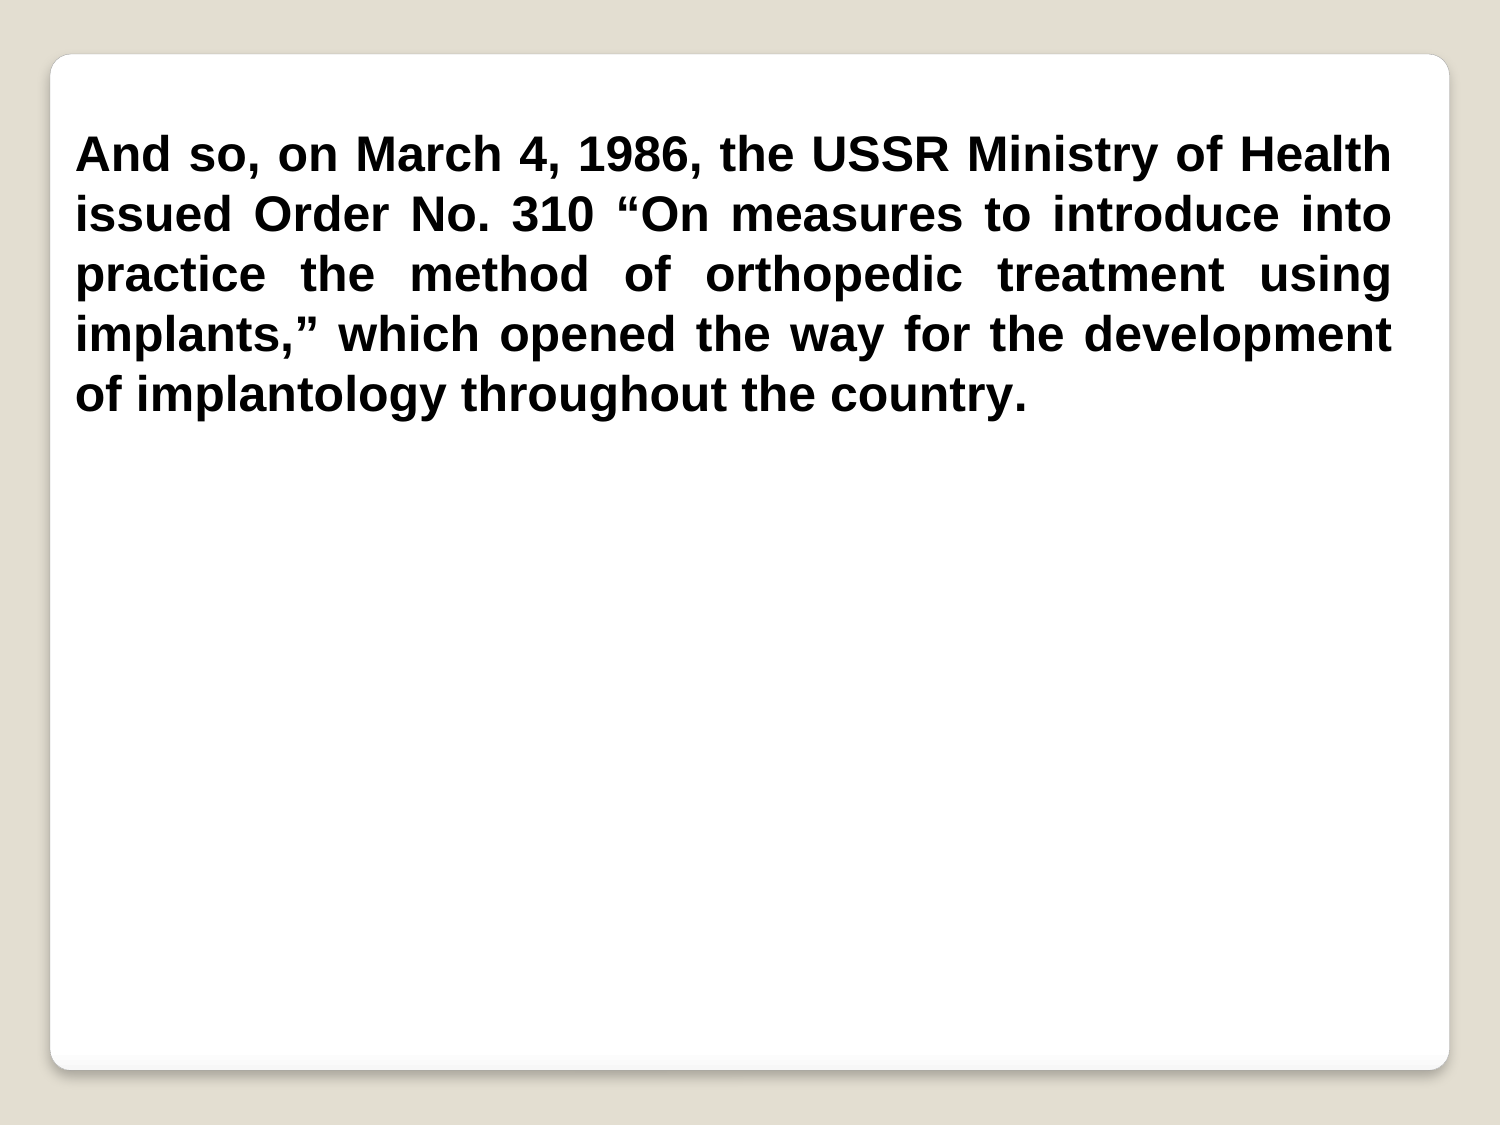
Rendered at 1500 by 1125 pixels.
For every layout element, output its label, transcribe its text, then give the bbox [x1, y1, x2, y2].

text_box And so, on March 4, 1986, the USSR Ministry of Health issued Order No. 310 “On measures to introduce into practice the method of orthopedic treatment using implants,” which opened the way for the development of implantology throughout the country. [59, 113, 1408, 429]
